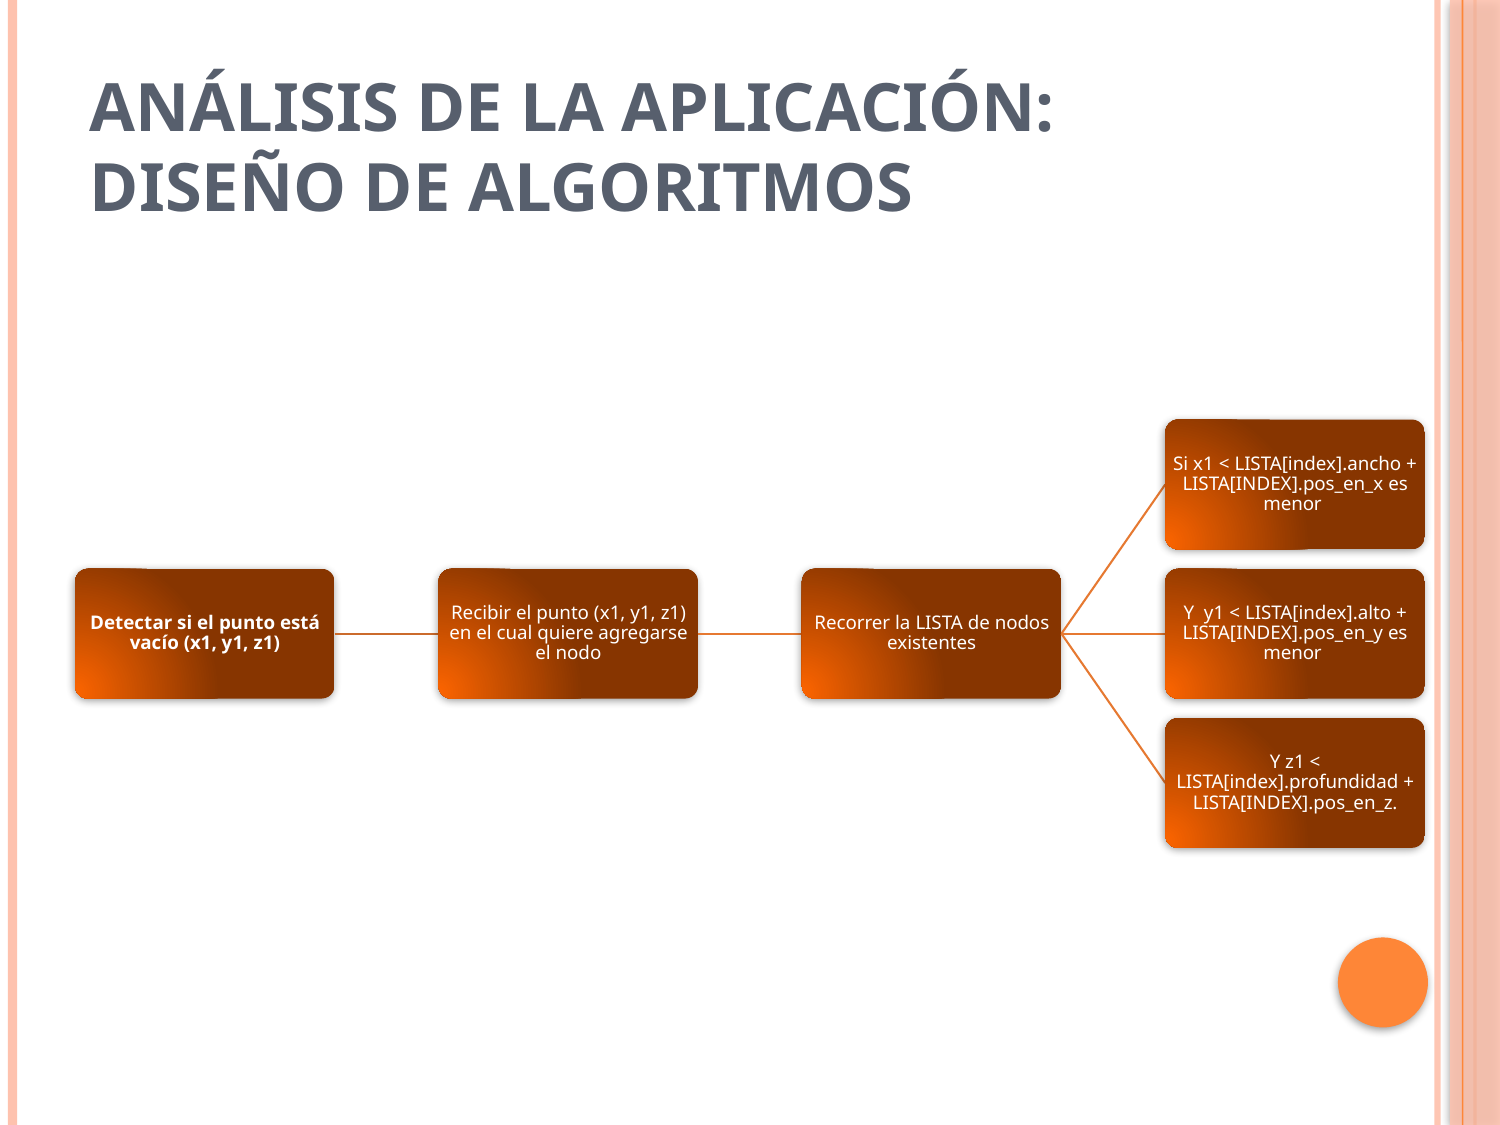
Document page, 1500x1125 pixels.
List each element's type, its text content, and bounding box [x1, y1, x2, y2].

title Análisis de la Aplicación: Diseño de algoritmos [75, 45, 1300, 233]
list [74, 261, 1426, 1006]
